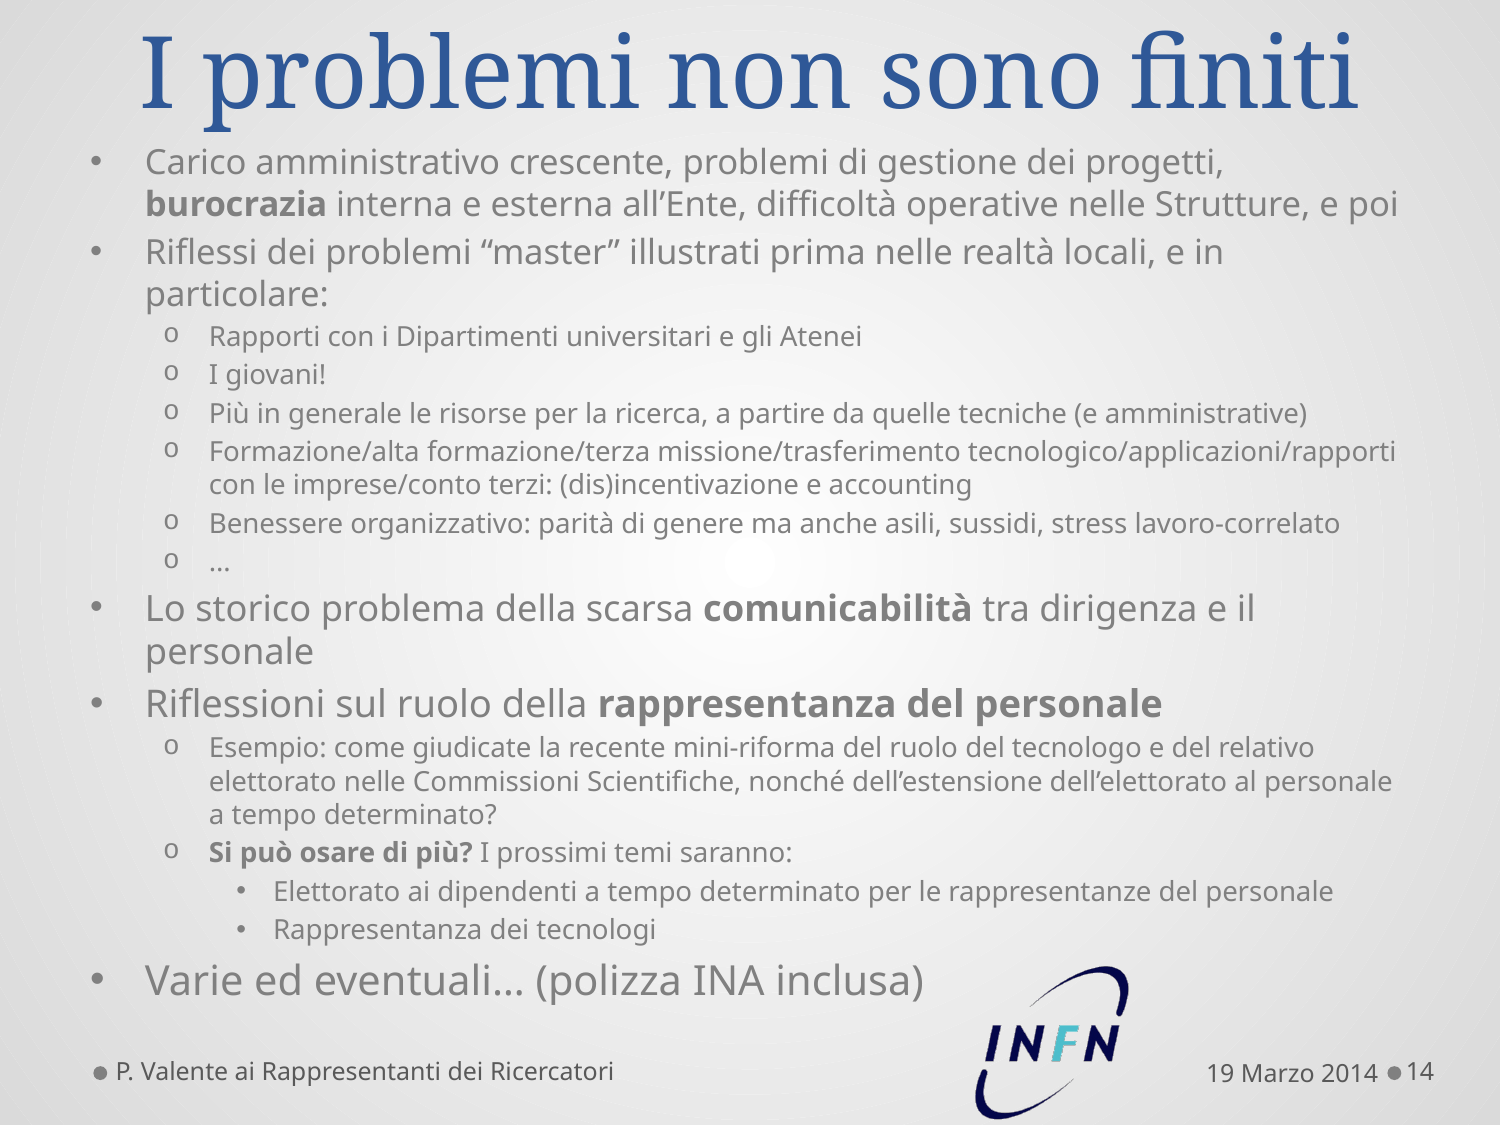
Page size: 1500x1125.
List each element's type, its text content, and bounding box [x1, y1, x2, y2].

slide_number 14 [1401, 1042, 1494, 1103]
list Carico amministrativo crescente, problemi di gestione dei progetti, burocrazia interna e esterna all’Ente, difficoltà operative nelle Strutture, e poi Riflessi dei problemi “master” illustrati prima nelle realtà locali, e in particolare: Rapporti con i Dipartimenti universitari e gli Atenei I giovani! Più in generale le risorse per la ricerca, a partire da quelle tecniche (e amministrative) Formazione/alta formazione/terza missione/trasferimento tecnologico/applicazioni/rapporti con le imprese/conto terzi: (dis)incentivazione e accounting Benessere organizzativo: parità di genere ma anche asili, sussidi, stress lavoro-correlato … Lo storico problema della scarsa comunicabilità tra dirigenza e il personale Riflessioni sul ruolo della rappresentanza del personale Esempio: come giudicate la recente mini-riforma del ruolo del tecnologo e del relativo elettorato nelle Commissioni Scientifiche, nonché dell’estensione dell’elettorato al personale a tempo determinato? Si può osare di più? I prossimi temi saranno: Elettorato ai dipendenti a tempo determinato per le rappresentanze del personale Rappresentanza dei tecnologi Varie ed eventuali… (polizza INA inclusa) [75, 132, 1425, 1043]
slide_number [1043, 1042, 1386, 1103]
picture [967, 1043, 1136, 1125]
footer P. Valente ai Rappresentanti dei Ricercatori [108, 1042, 853, 1103]
title I problemi non sono finiti [75, 0, 1425, 132]
